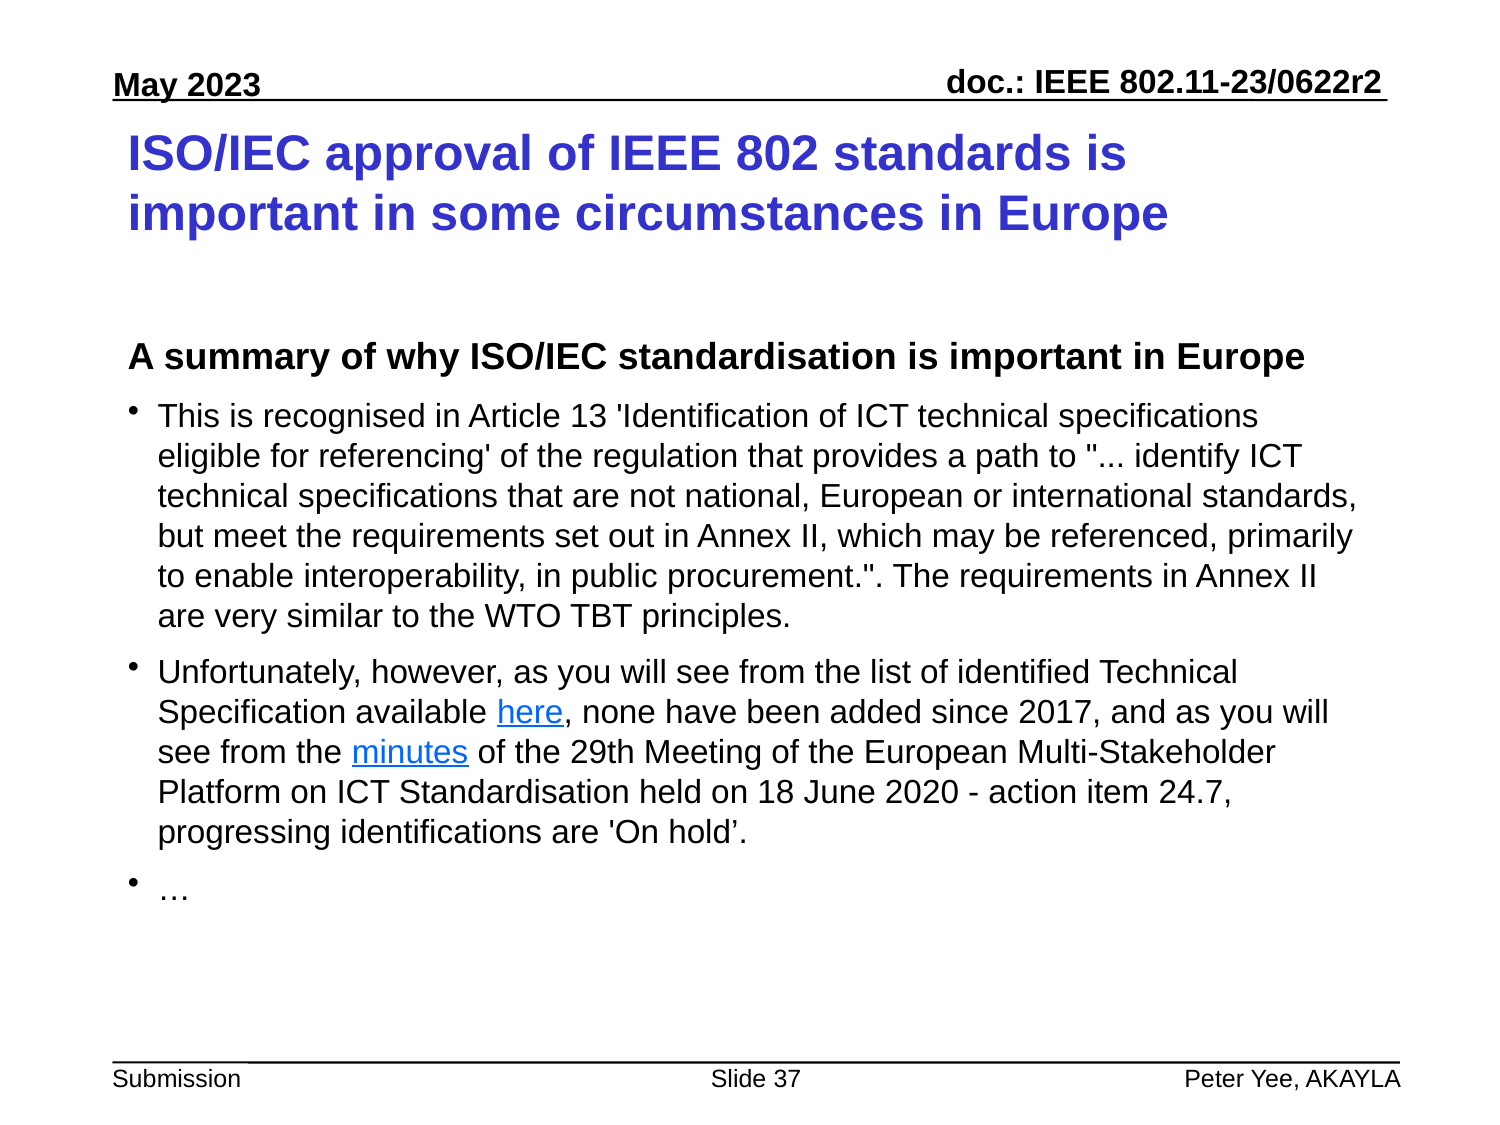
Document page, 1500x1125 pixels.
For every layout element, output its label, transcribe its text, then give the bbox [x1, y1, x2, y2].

slide_number Slide 37 [709, 1061, 803, 1093]
footer Peter Yee, AKAYLA [1183, 1061, 1402, 1093]
title ISO/IEC approval of IEEE 802 standards is important in some circumstances in Europe [112, 112, 1388, 288]
list A summary of why ISO/IEC standardisation is important in Europe This is recognised in Article 13 'Identification of ICT technical specifications eligible for referencing' of the regulation that provides a path to "... identify ICT technical specifications that are not national, European or international standards, but meet the requirements set out in Annex II, which may be referenced, primarily to enable interoperability, in public procurement.". The requirements in Annex II are very similar to the WTO TBT principles. Unfortunately, however, as you will see from the list of identified Technical Specification available here, none have been added since 2017, and as you will see from the minutes of the 29th Meeting of the European Multi-Stakeholder Platform on ICT Standardisation held on 18 June 2020 - action item 24.7, progressing identifications are 'On hold’. … [112, 324, 1388, 1000]
